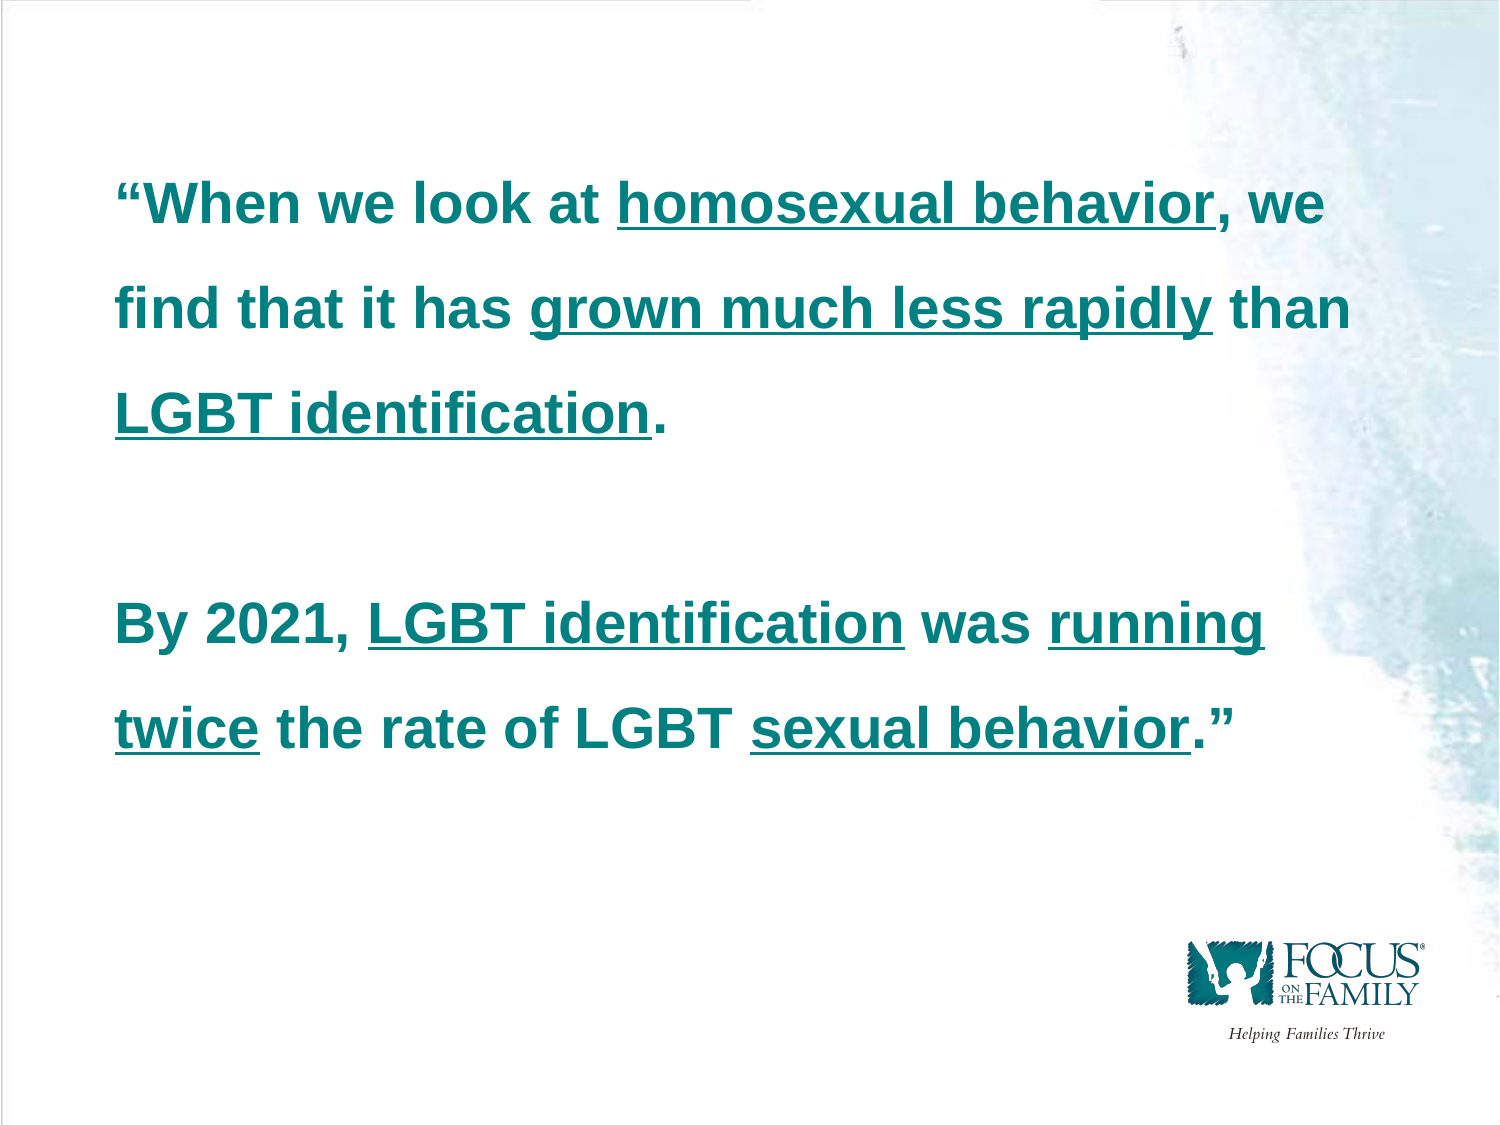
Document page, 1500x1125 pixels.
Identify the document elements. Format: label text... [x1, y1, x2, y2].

picture [1, 0, 1499, 1125]
text_box “When we look at homosexual behavior, we find that it has grown much less rapidly than LGBT identification. By 2021, LGBT identification was running twice the rate of LGBT sexual behavior.” [0, 63, 1375, 1125]
